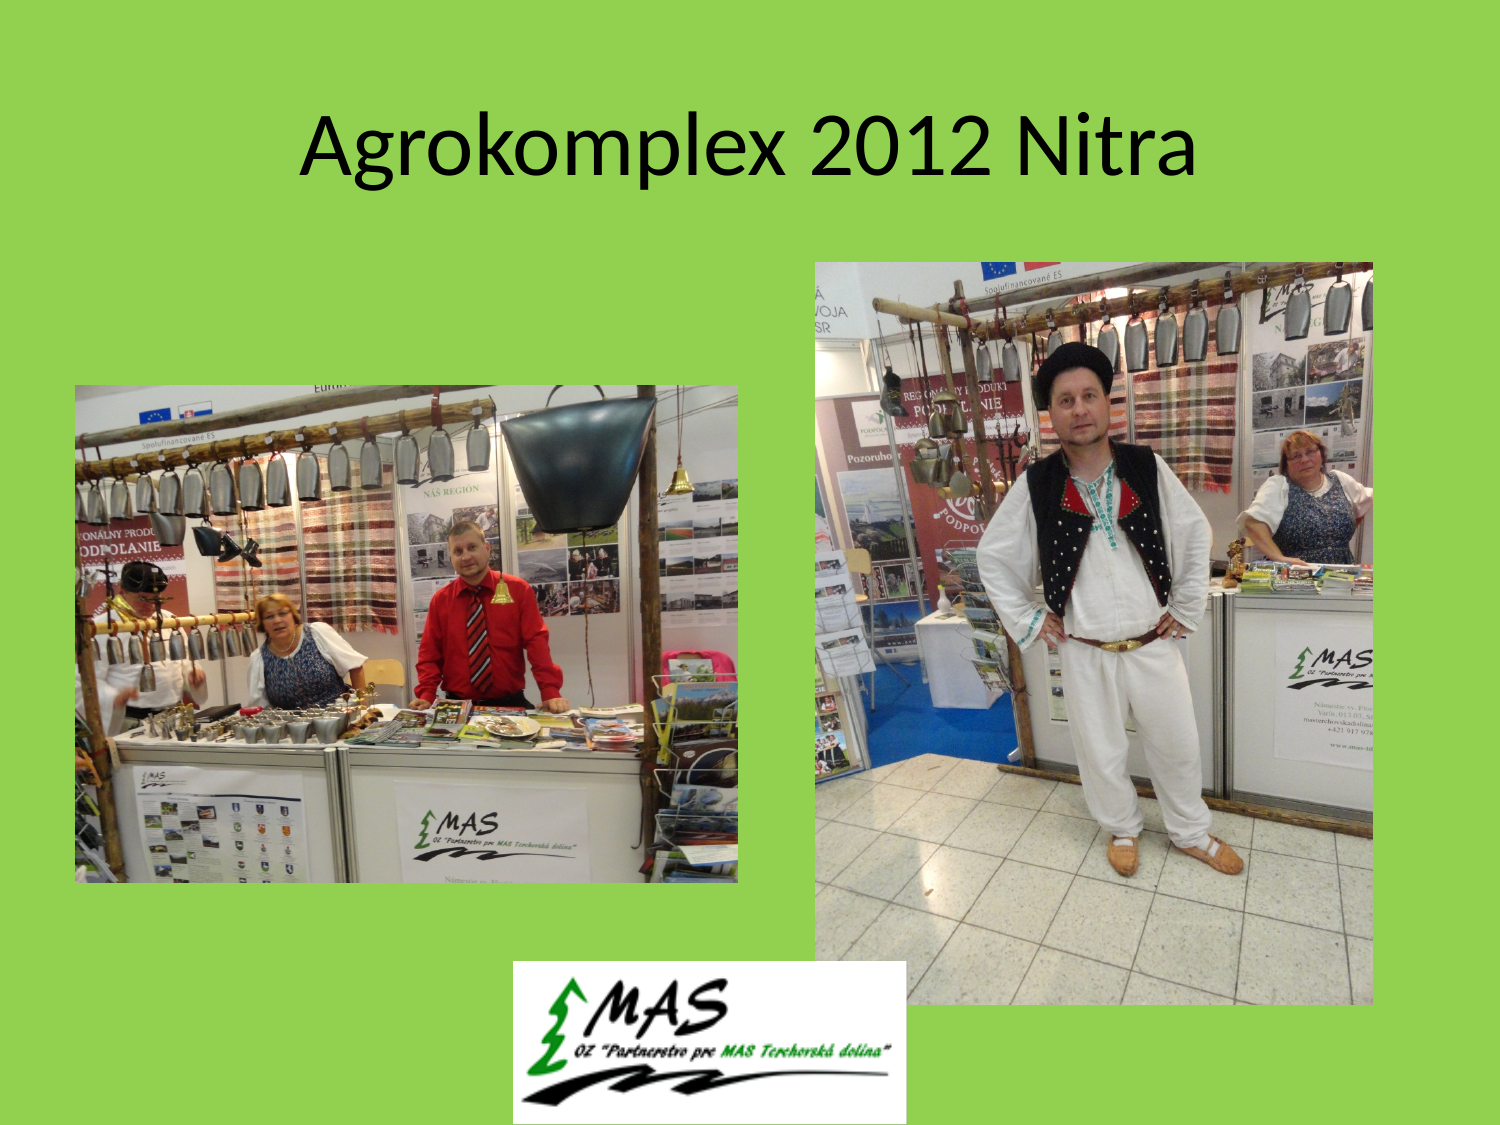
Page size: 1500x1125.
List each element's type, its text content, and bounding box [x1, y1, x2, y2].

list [74, 384, 738, 883]
picture [513, 960, 909, 1125]
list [814, 261, 1373, 1006]
title Agrokomplex 2012 Nitra [75, 45, 1425, 233]
